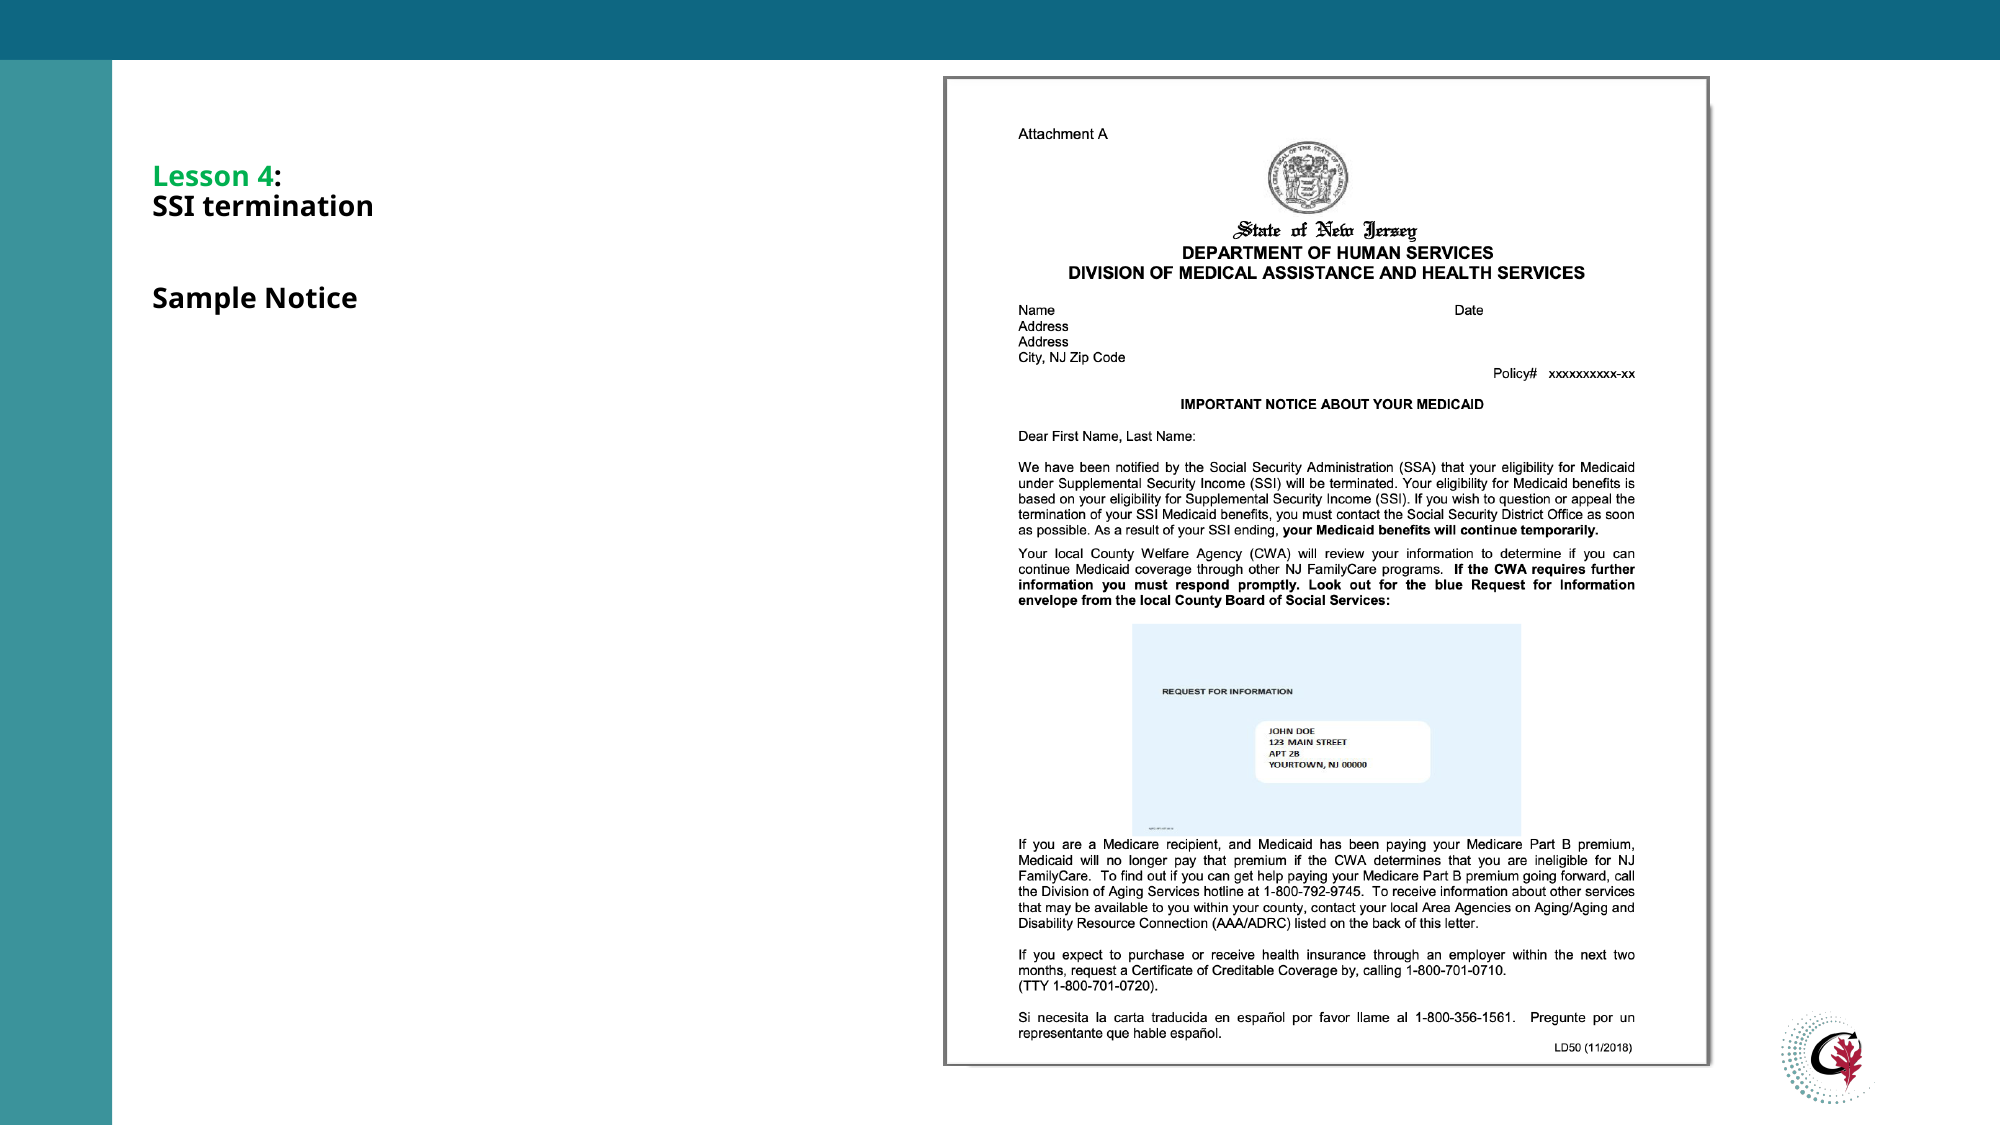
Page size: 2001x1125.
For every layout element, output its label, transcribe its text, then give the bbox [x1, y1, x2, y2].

title Lesson 4: SSI termination Sample Notice [137, 59, 1863, 325]
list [943, 75, 1710, 1066]
picture [1776, 1001, 1888, 1114]
